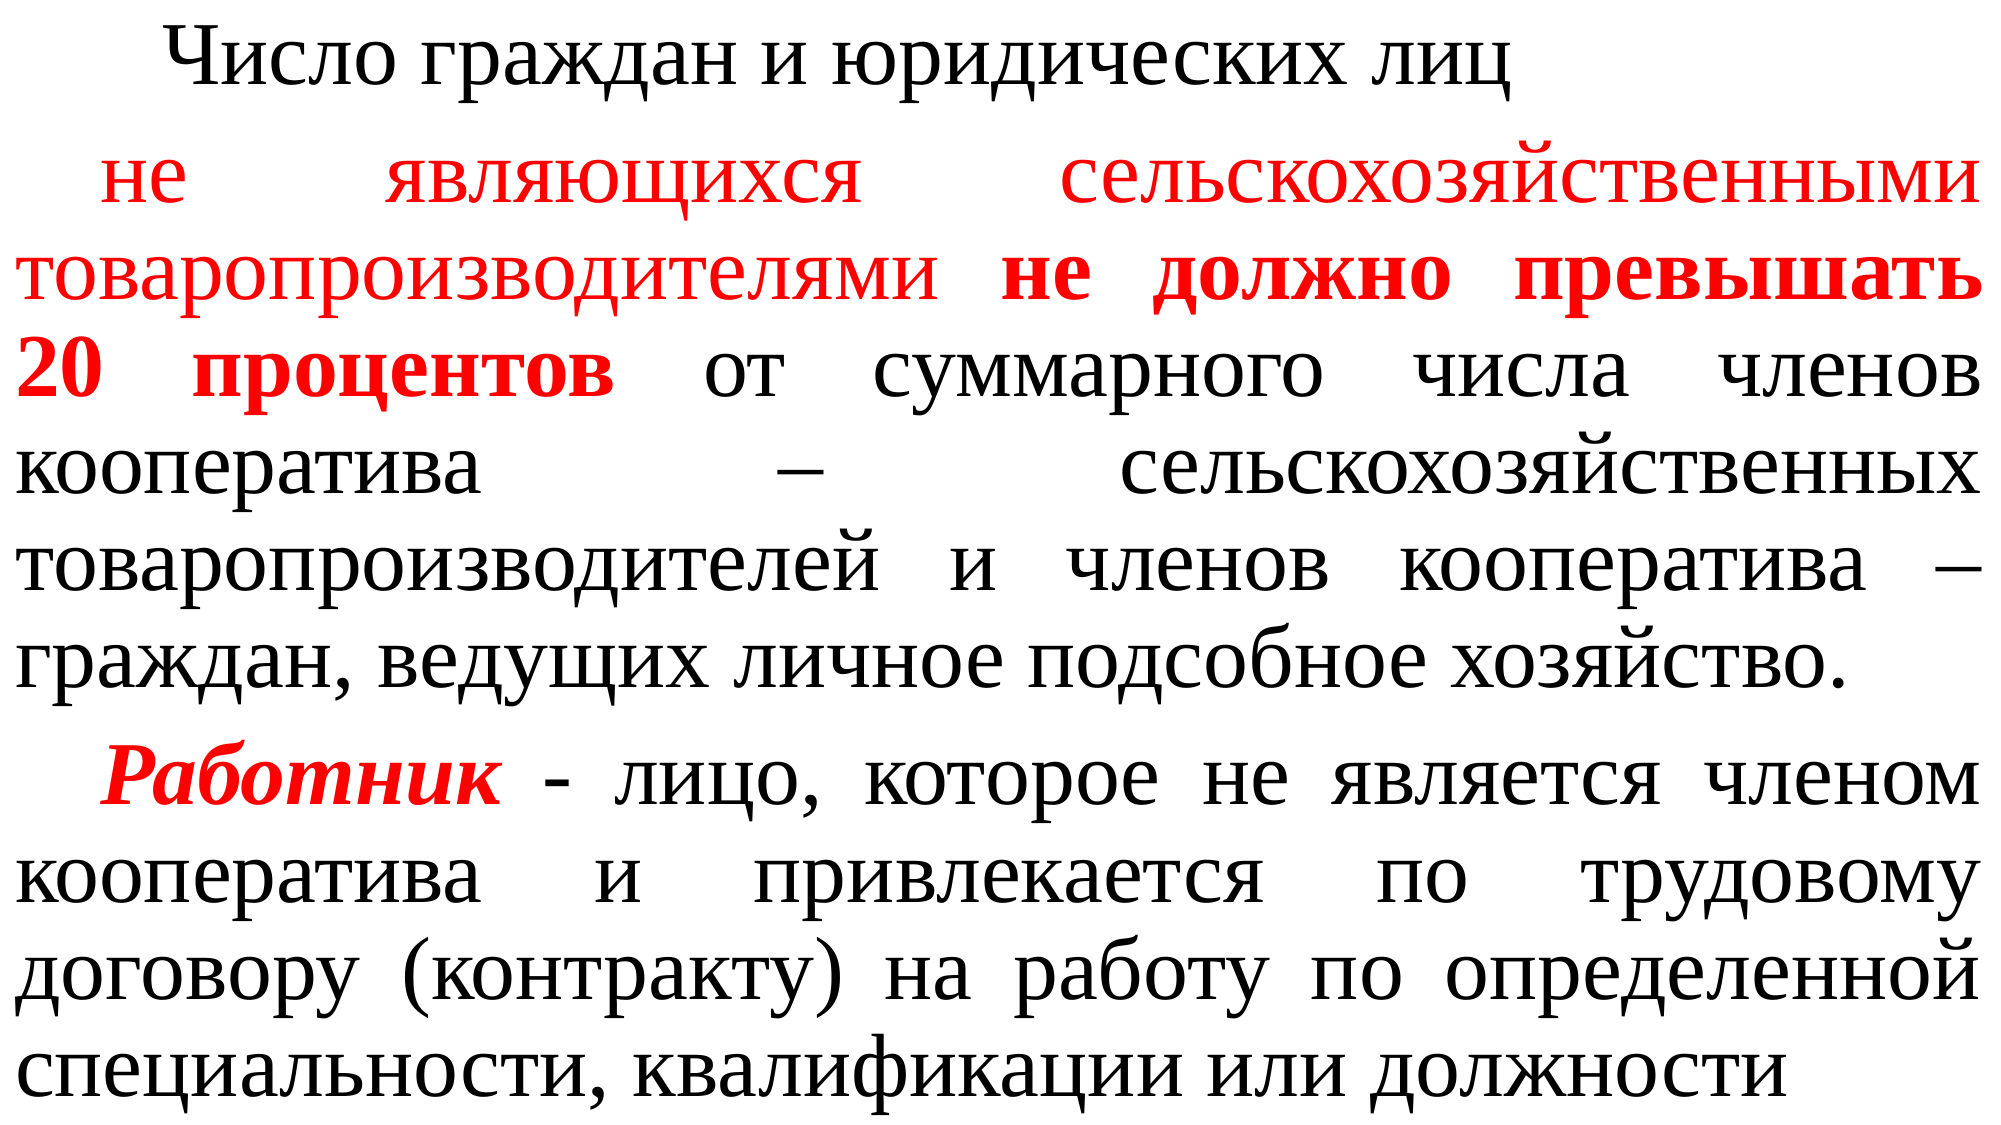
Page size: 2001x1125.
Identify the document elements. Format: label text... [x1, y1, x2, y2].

list Число граждан и юридических лиц не являющихся сельскохозяйственными товаропроизводителями не должно превышать 20 процентов от суммарного числа членов кооператива – сельскохозяйственных товаропроизводителей и членов кооператива – граждан, ведущих личное подсобное хозяйство. Работник - лицо, которое не является членом кооператива и привлекается по трудовому договору (контракту) на работу по определенной специальности, квалификации или должности [0, 0, 2000, 1125]
